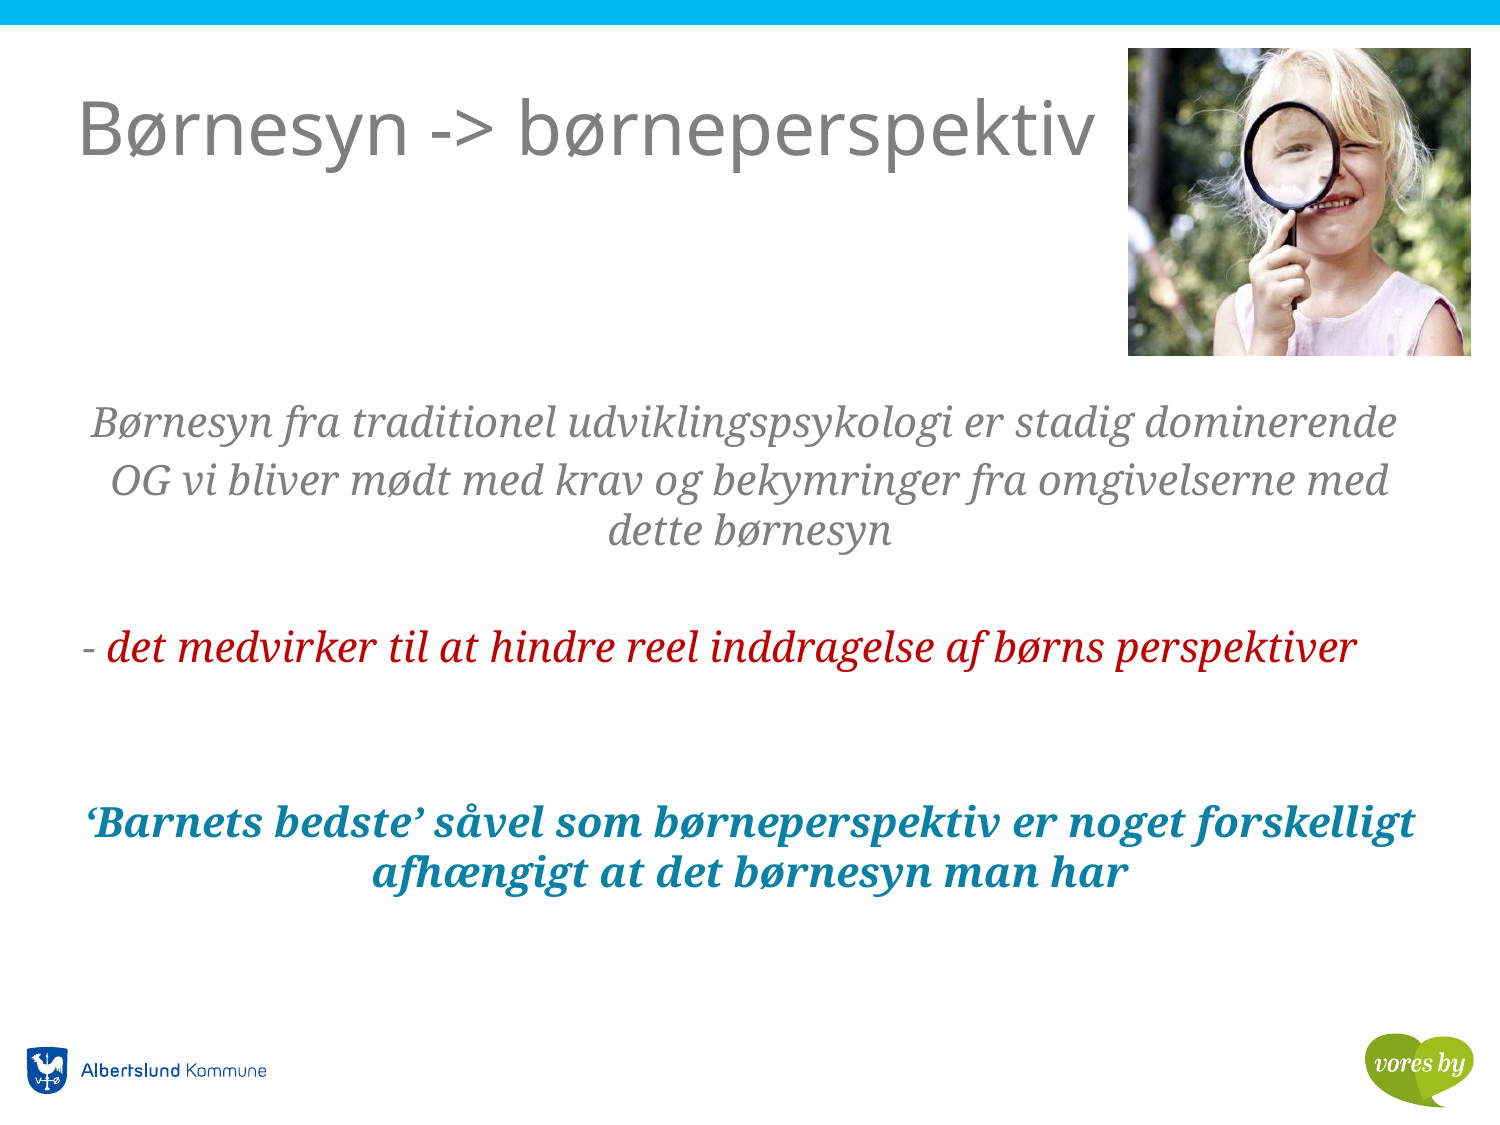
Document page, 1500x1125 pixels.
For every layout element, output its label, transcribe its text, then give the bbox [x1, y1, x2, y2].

list Børnesyn fra traditionel udviklingspsykologi er stadig dominerende OG vi bliver mødt med krav og bekymringer fra omgivelserne med dette børnesyn - det medvirker til at hindre reel inddragelse af børns perspektiver ‘Barnets bedste’ såvel som børneperspektiv er noget forskelligt afhængigt at det børnesyn man har [82, 278, 1418, 1024]
title Børnesyn -> børneperspektiv [76, 95, 1122, 279]
picture [1127, 47, 1471, 357]
